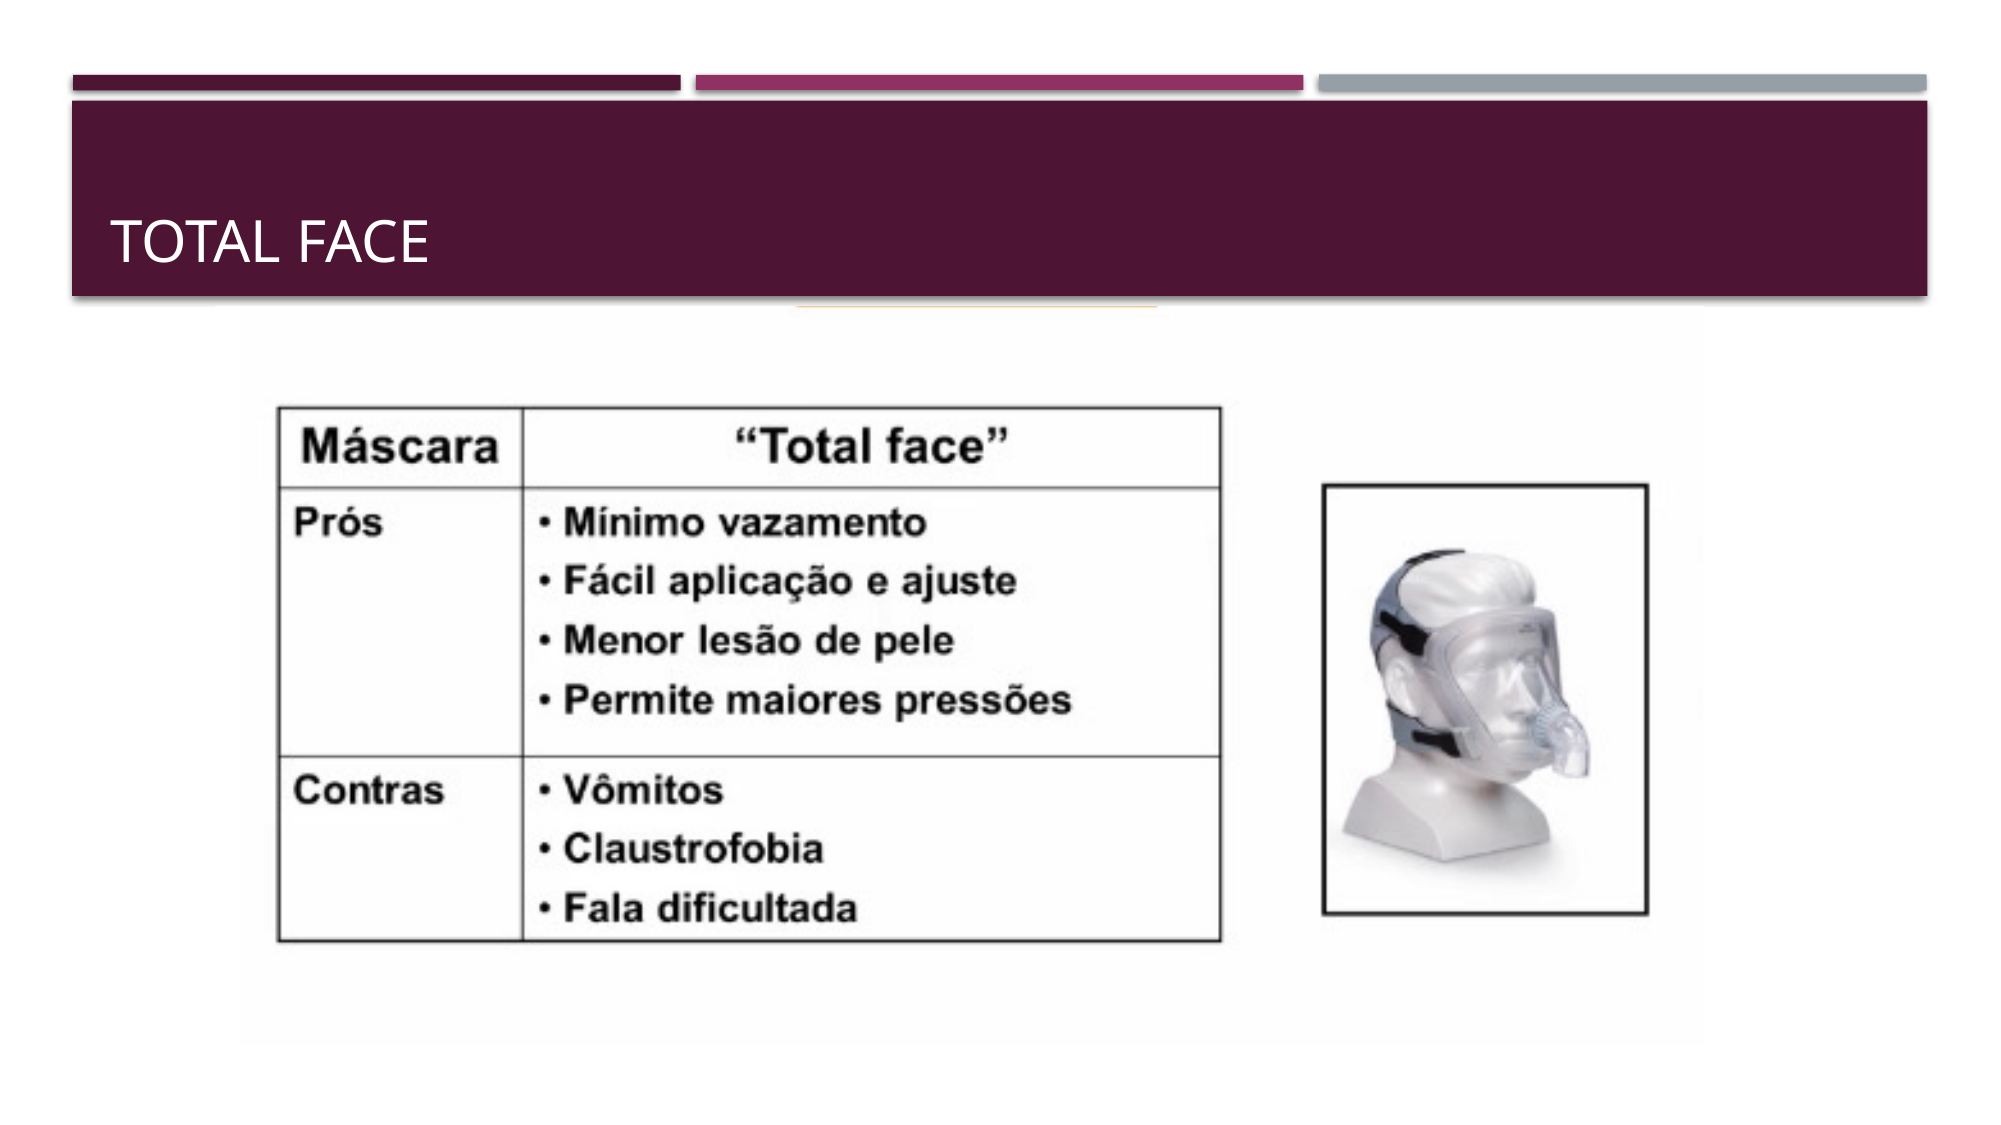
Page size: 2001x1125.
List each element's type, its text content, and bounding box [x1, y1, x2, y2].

picture [214, 305, 1704, 1046]
title TOTAL FACE [95, 115, 1905, 282]
